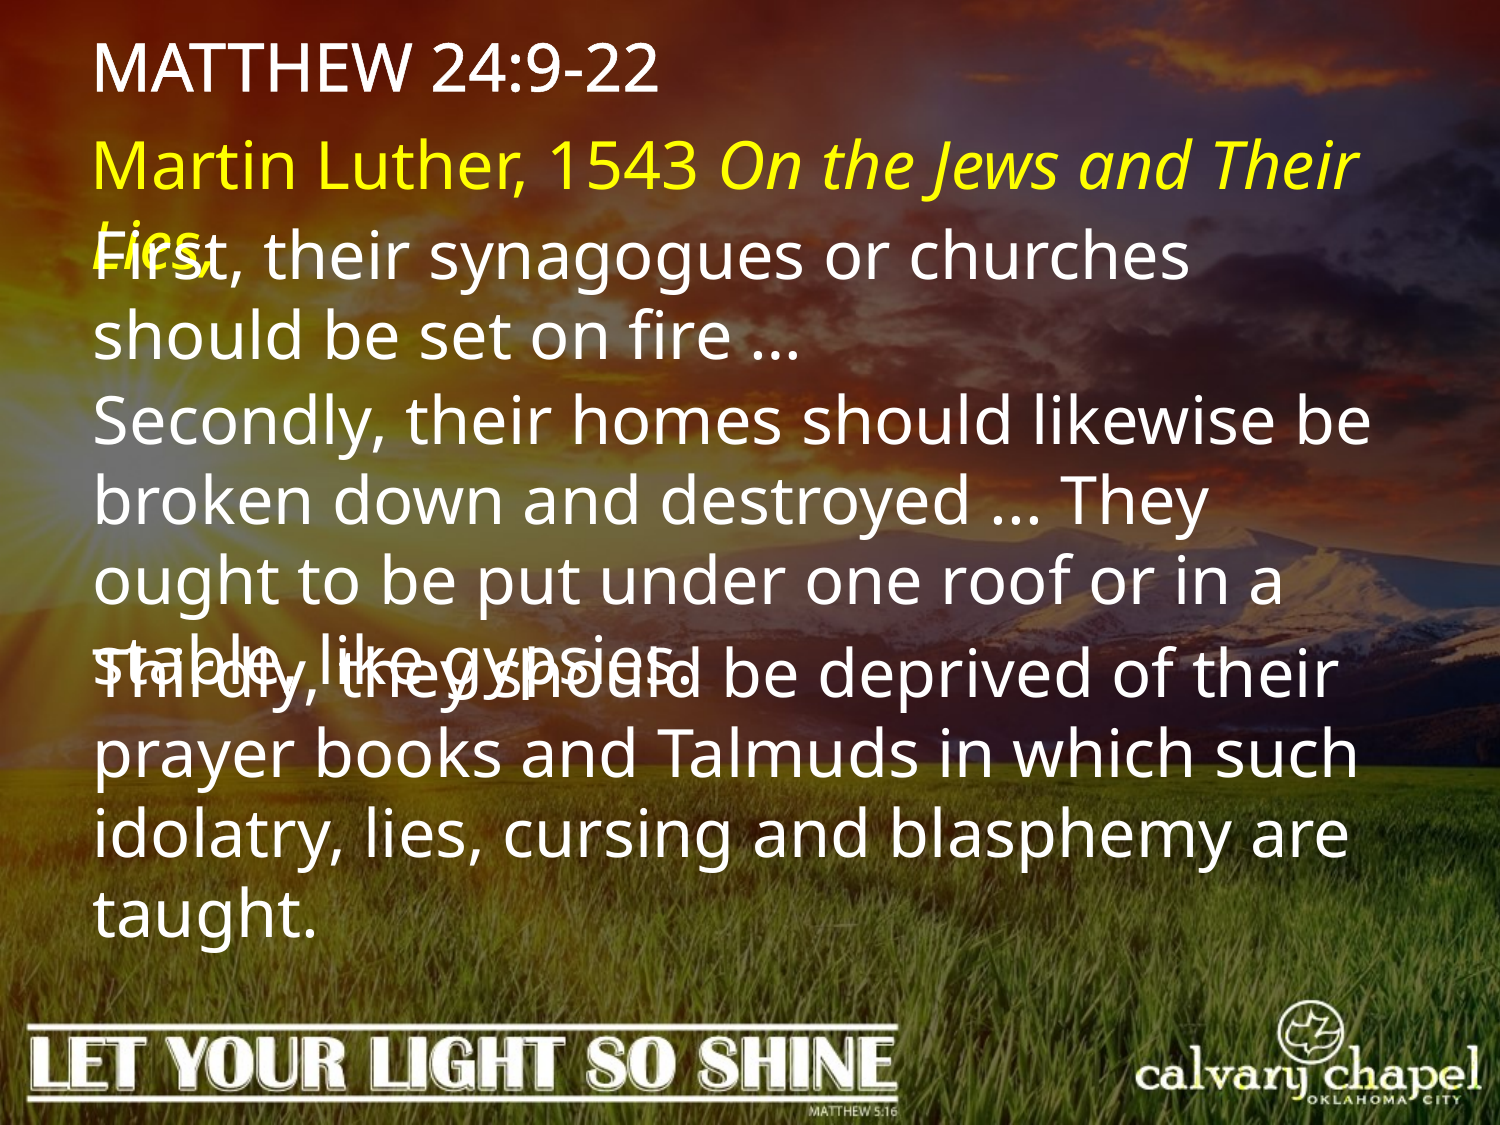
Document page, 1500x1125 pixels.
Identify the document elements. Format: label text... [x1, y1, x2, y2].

text_box Martin Luther, 1543 On the Jews and Their Lies, [75, 115, 1421, 290]
text_box Secondly, their homes should likewise be broken down and destroyed ... They ought to be put under one roof or in a stable, like gypsies. [77, 370, 1423, 623]
text_box MATTHEW 24:9-22 [75, 17, 1354, 112]
text_box Thirdly, they should be deprived of their prayer books and Talmuds in which such idolatry, lies, cursing and blasphemy are taught. [77, 623, 1423, 958]
picture [0, 0, 1500, 1125]
text_box First, their synagogues or churches should be set on fire … [78, 205, 1424, 381]
